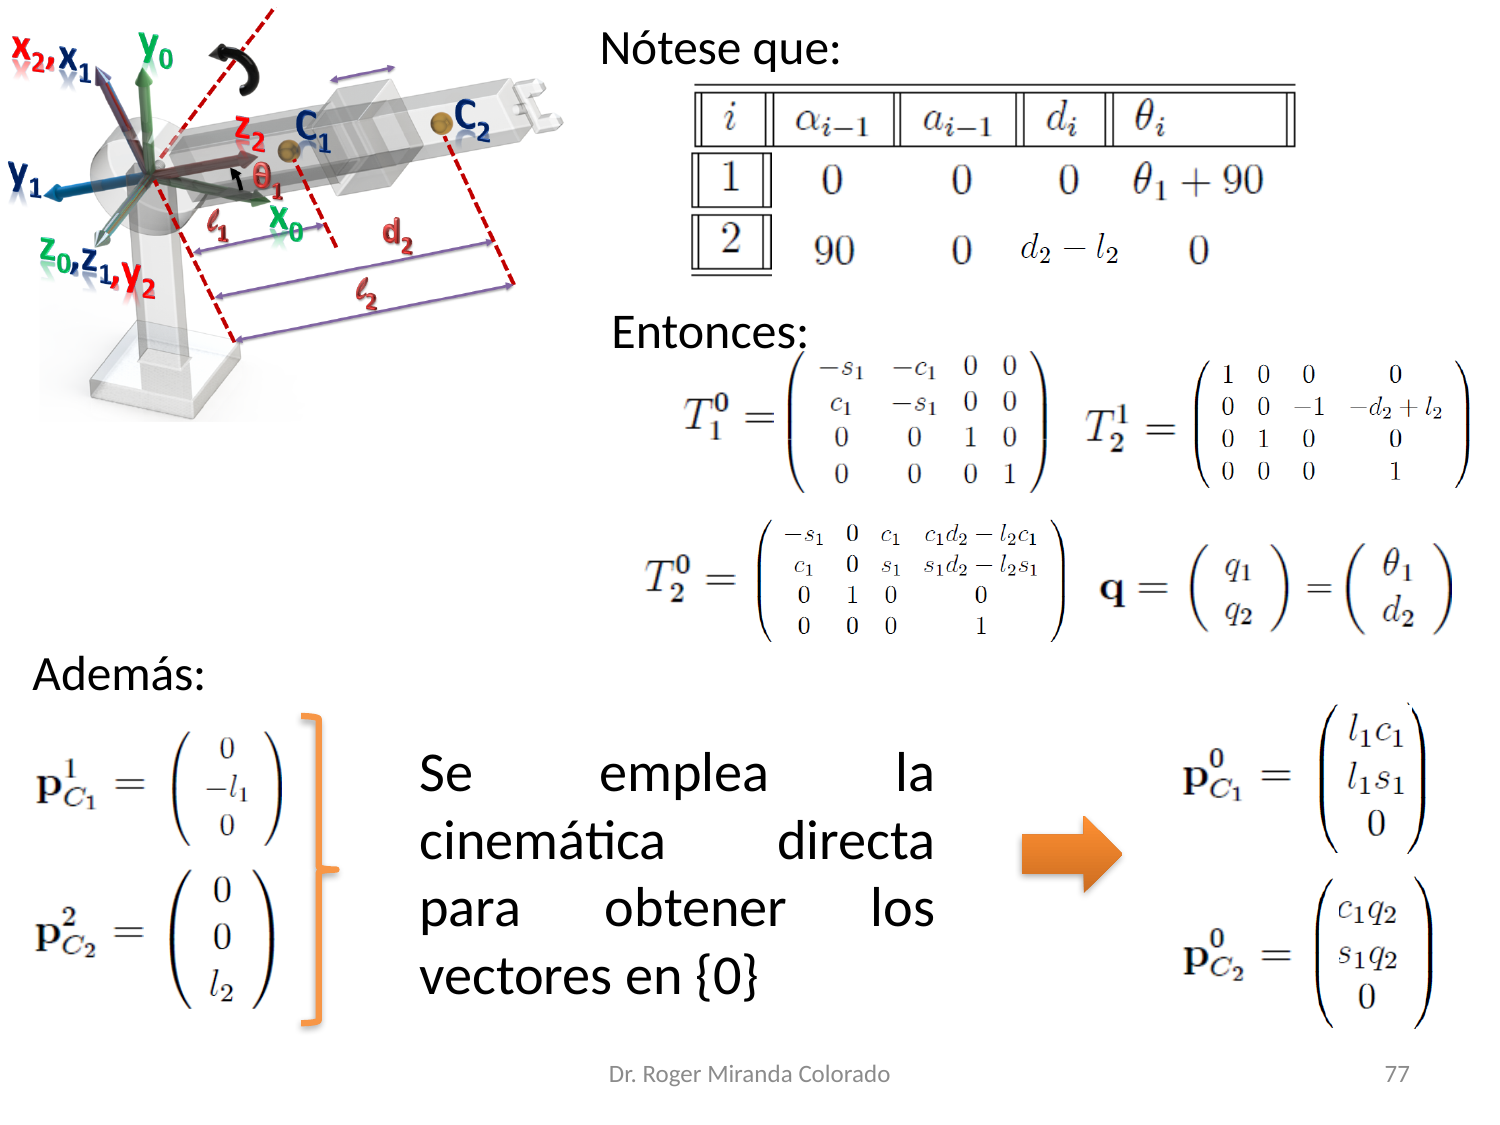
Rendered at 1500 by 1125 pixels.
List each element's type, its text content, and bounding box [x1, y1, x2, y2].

picture [29, 892, 144, 967]
text_box [300, 712, 340, 1027]
picture [787, 349, 1049, 494]
picture [1021, 229, 1123, 266]
picture [757, 515, 1069, 645]
picture [29, 751, 149, 816]
picture [1186, 538, 1334, 635]
text_box Se emplea la cinemática directa para obtener los vectores en {0} [348, 727, 951, 1033]
picture [1186, 231, 1219, 267]
picture [1082, 398, 1177, 457]
picture [167, 866, 278, 1013]
picture [1174, 919, 1292, 989]
picture [808, 231, 868, 273]
picture [1174, 739, 1294, 806]
picture [1092, 574, 1171, 613]
picture [1127, 160, 1268, 202]
picture [950, 160, 983, 196]
text_box Entonces: [596, 290, 939, 367]
picture [681, 385, 774, 452]
slide_number 77 [1074, 1042, 1425, 1103]
picture [950, 231, 983, 267]
text_box Además: [17, 633, 278, 709]
picture [5, 7, 570, 428]
picture [1340, 538, 1452, 638]
picture [170, 727, 282, 847]
picture [1056, 160, 1089, 196]
text_box [1021, 815, 1123, 894]
footer Dr. Roger Miranda Colorado [512, 1042, 988, 1103]
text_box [1316, 700, 1429, 858]
picture [1192, 353, 1474, 490]
picture [820, 160, 853, 196]
list Nótese que: [584, 7, 928, 83]
picture [678, 77, 1303, 281]
picture [643, 550, 737, 608]
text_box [1311, 874, 1436, 1033]
